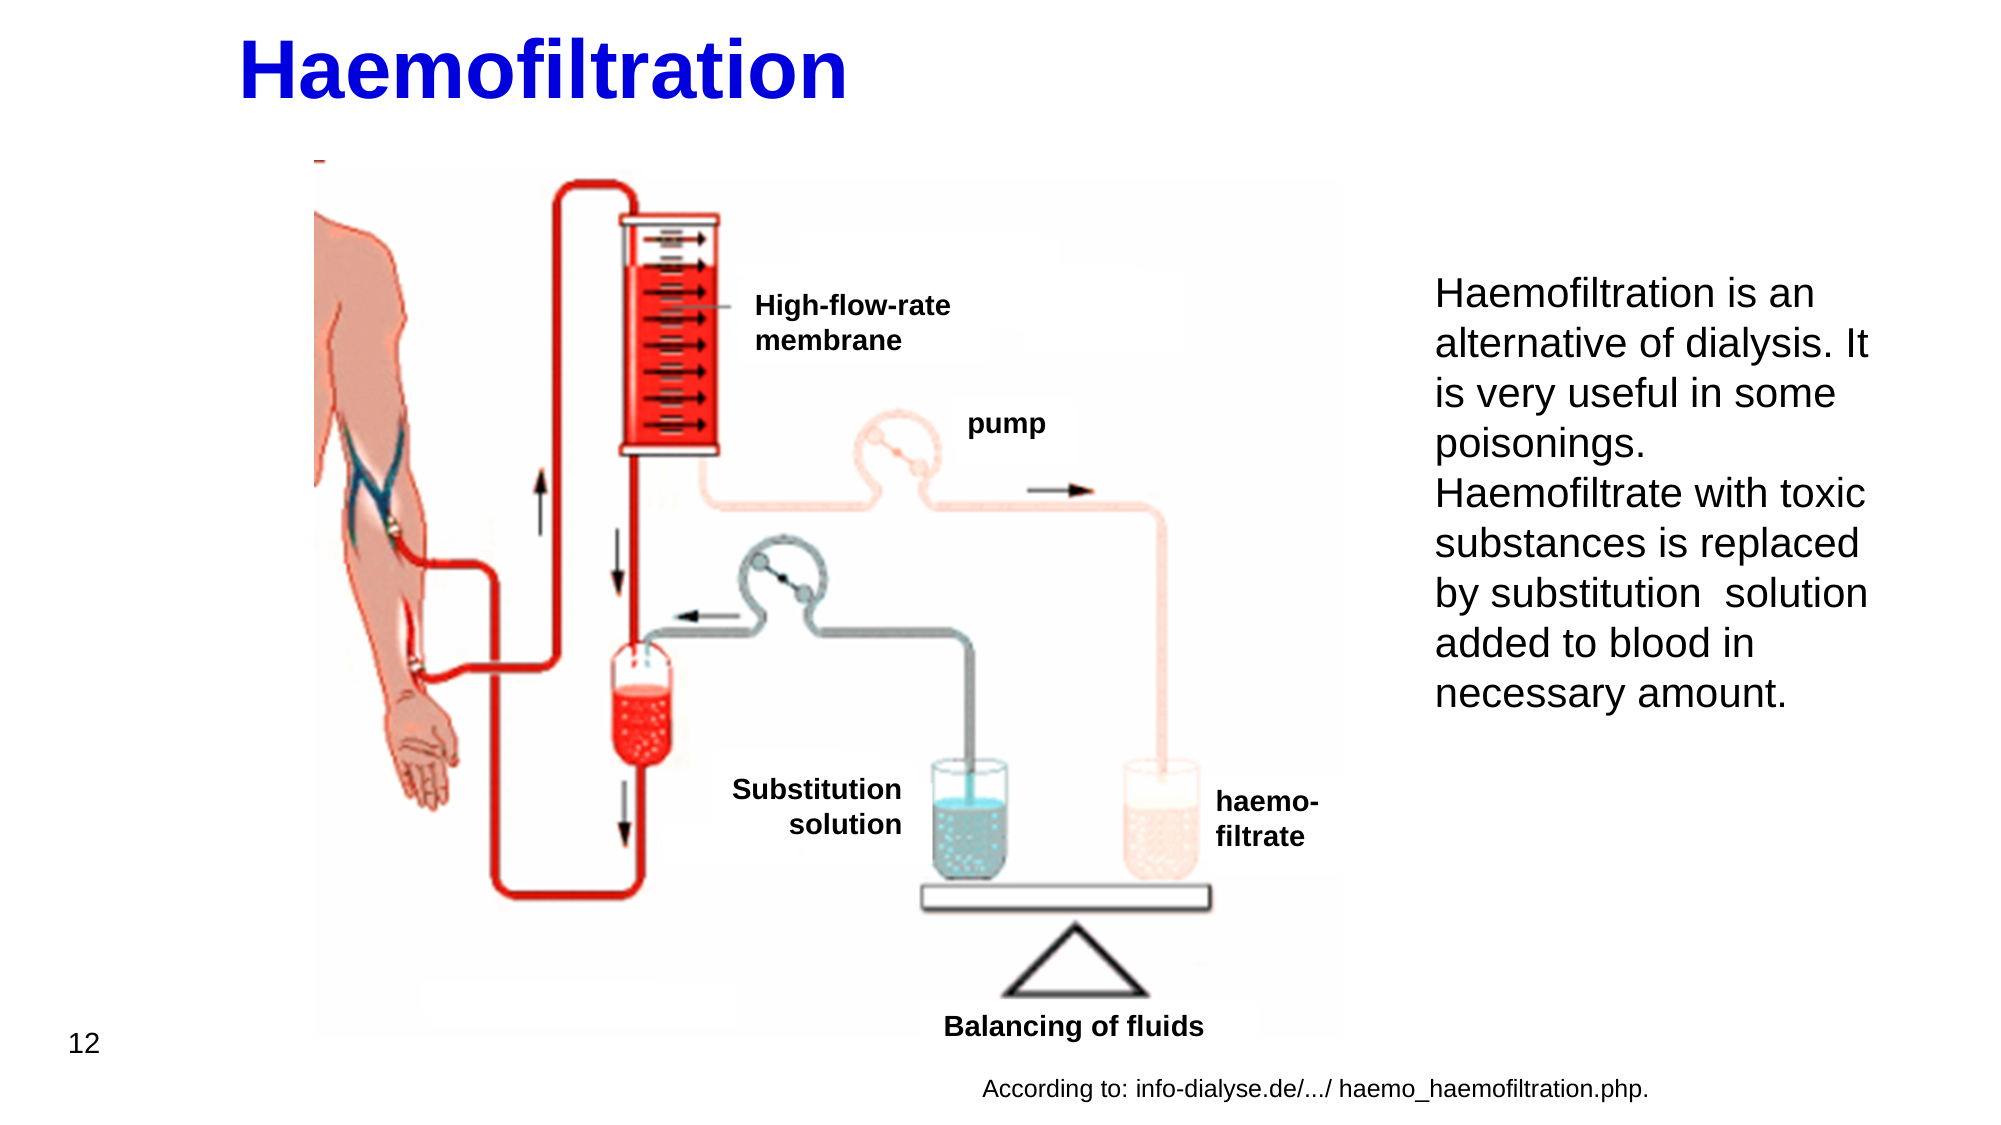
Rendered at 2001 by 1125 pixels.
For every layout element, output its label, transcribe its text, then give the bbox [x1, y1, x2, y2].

text_box Haemofiltration is an alternative of dialysis. It is very useful in some poisonings. Haemofiltrate with toxic substances is replaced by substitution solution added to blood in necessary amount. [1420, 258, 1898, 724]
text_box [314, 160, 1343, 1050]
list According to: info-dialyse.de/.../ haemo_haemofiltration.php. [982, 1077, 1750, 1125]
slide_number 12 [67, 1021, 110, 1063]
title Haemofiltration [238, 31, 981, 150]
